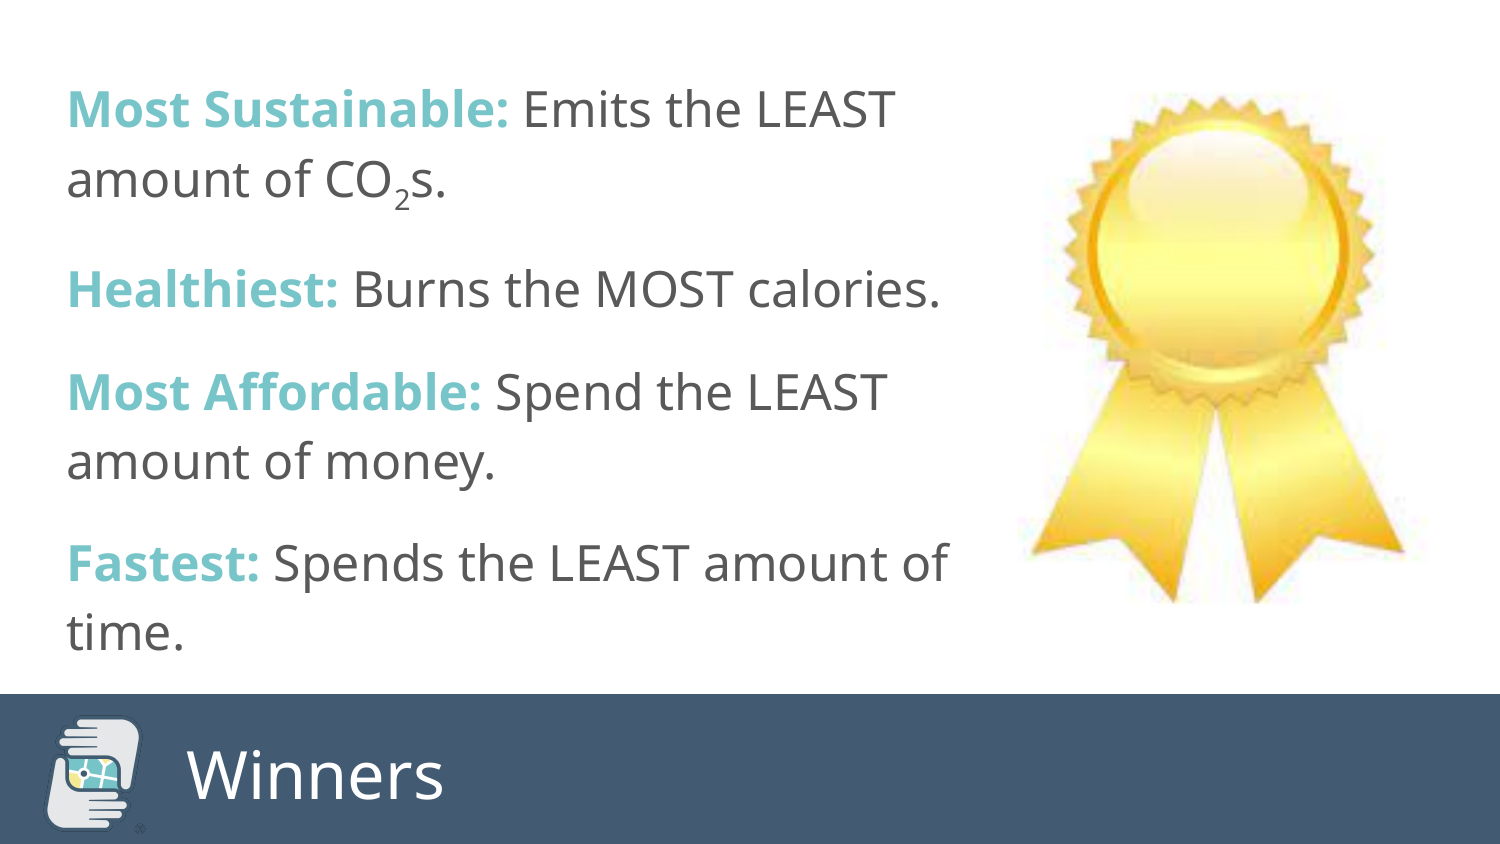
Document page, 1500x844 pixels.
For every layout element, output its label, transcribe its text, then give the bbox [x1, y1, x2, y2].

picture [22, 703, 164, 844]
title Winners [171, 717, 1456, 812]
list Most Sustainable: Emits the LEAST amount of CO2s. Healthiest: Burns the MOST calories. Most Affordable: Spend the LEAST amount of money. Fastest: Spends the LEAST amount of time. [51, 53, 979, 650]
picture [1017, 52, 1444, 650]
